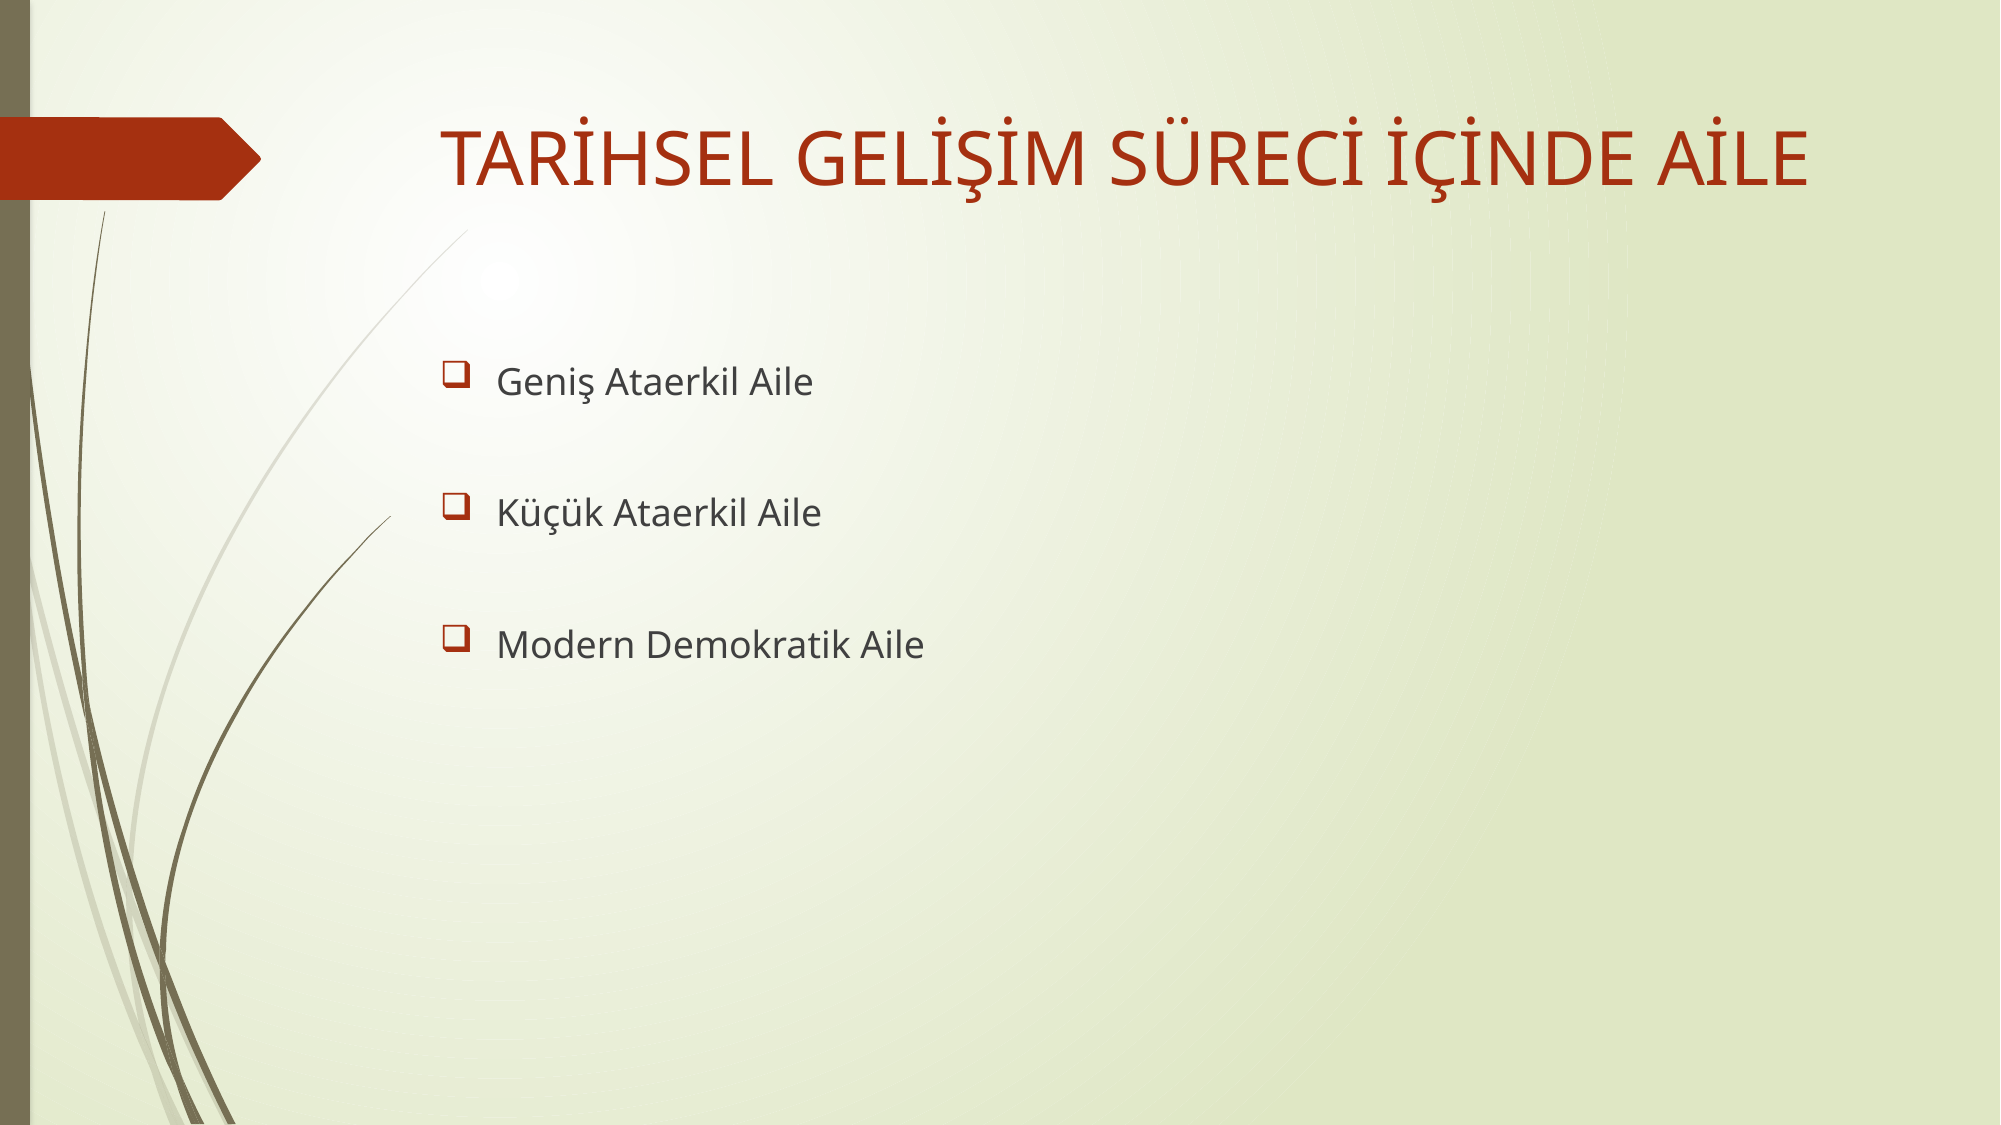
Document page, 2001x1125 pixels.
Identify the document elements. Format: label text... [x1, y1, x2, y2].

title TARİHSEL Gelişim süreci içinde aile [425, 102, 1888, 313]
list Geniş Ataerkil Aile Küçük Ataerkil Aile Modern Demokratik Aile [424, 350, 1888, 970]
